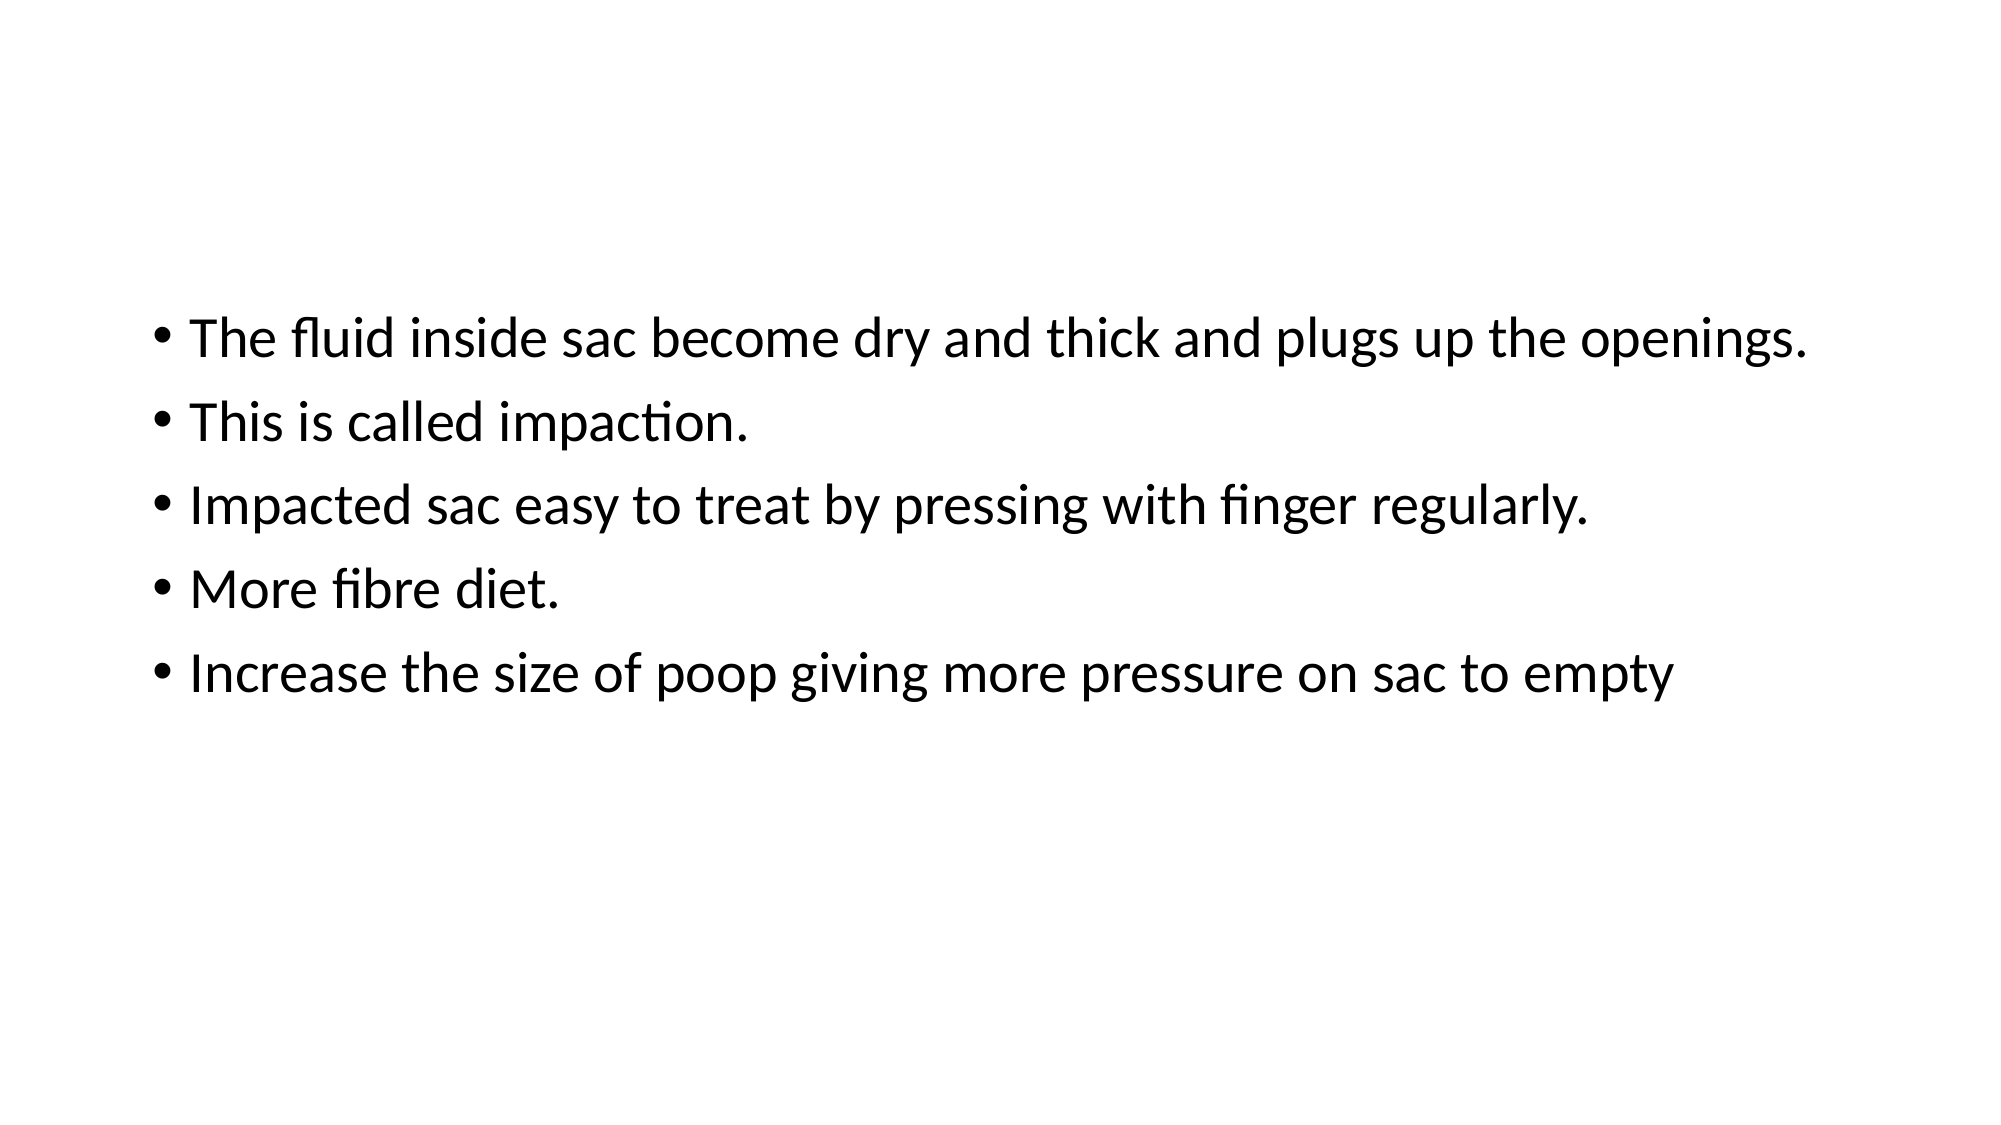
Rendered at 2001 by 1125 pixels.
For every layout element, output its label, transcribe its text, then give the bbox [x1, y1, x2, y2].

list The fluid inside sac become dry and thick and plugs up the openings. This is called impaction. Impacted sac easy to treat by pressing with finger regularly. More fibre diet. Increase the size of poop giving more pressure on sac to empty [137, 299, 1863, 1014]
